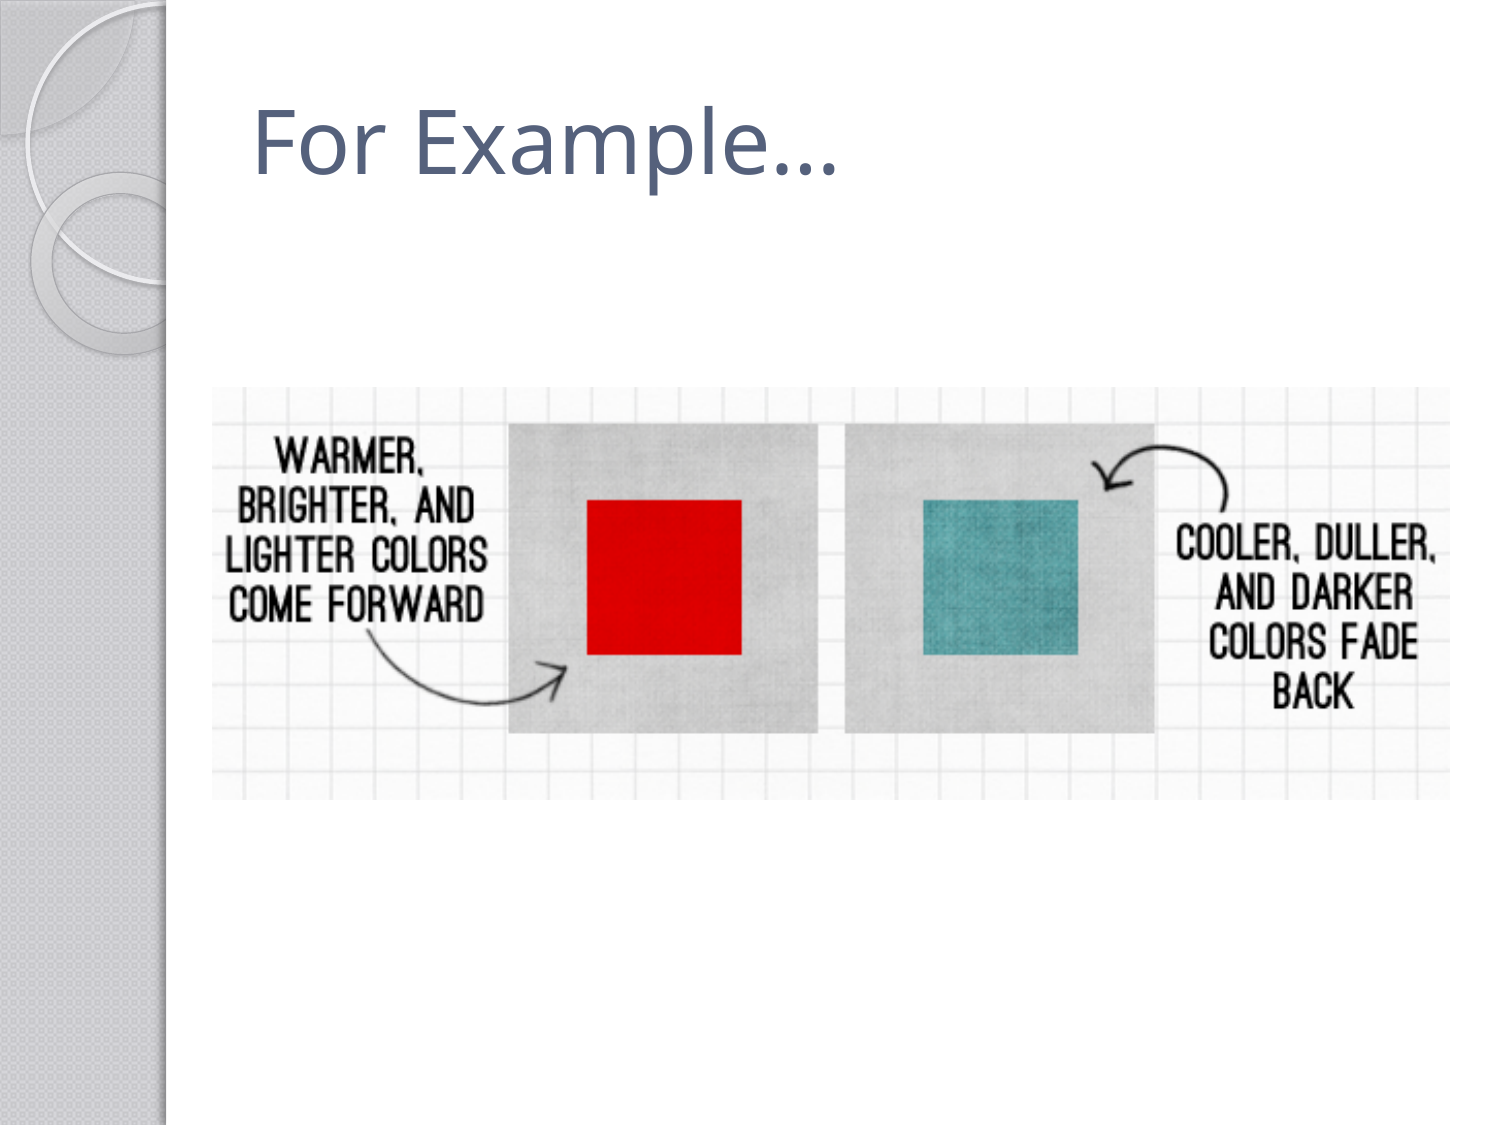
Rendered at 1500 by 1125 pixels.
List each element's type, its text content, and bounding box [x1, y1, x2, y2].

title For Example… [235, 45, 1466, 233]
picture [212, 387, 1451, 801]
